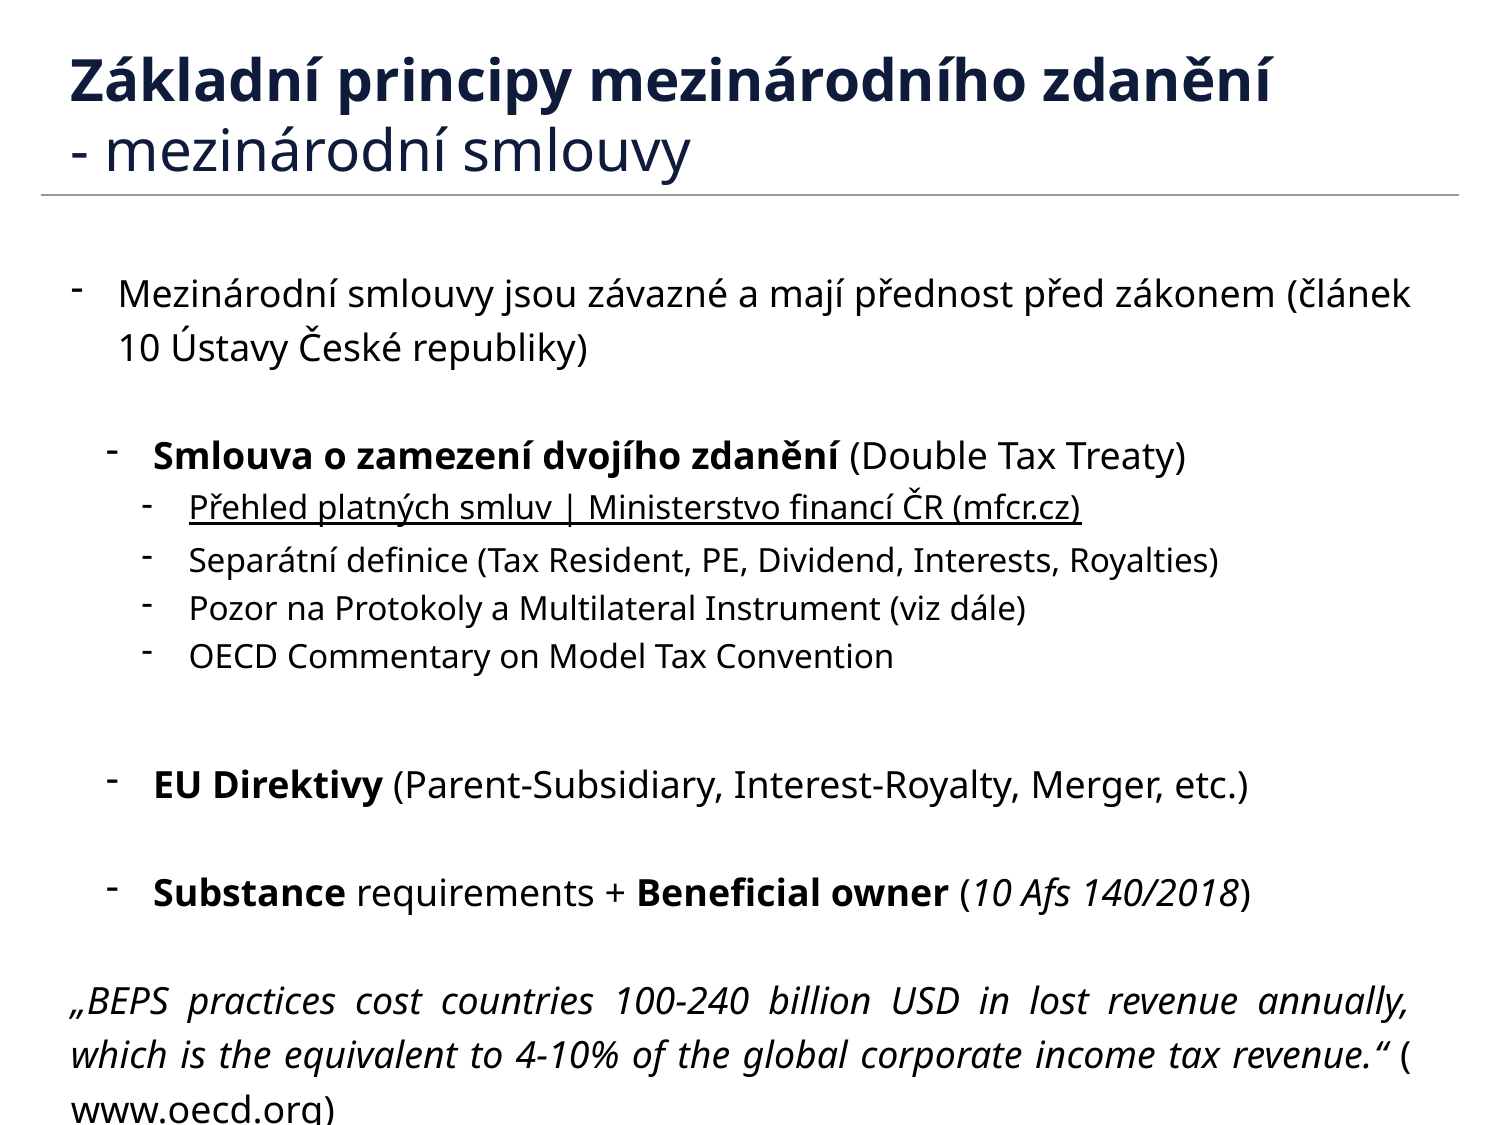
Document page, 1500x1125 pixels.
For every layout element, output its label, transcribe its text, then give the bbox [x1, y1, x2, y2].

list Mezinárodní smlouvy jsou závazné a mají přednost před zákonem (článek 10 Ústavy České republiky) Smlouva o zamezení dvojího zdanění (Double Tax Treaty) Přehled platných smluv | Ministerstvo financí ČR (mfcr.cz) Separátní definice (Tax Resident, PE, Dividend, Interests, Royalties) Pozor na Protokoly a Multilateral Instrument (viz dále) OECD Commentary on Model Tax Convention EU Direktivy (Parent-Subsidiary, Interest-Royalty, Merger, etc.) Substance requirements + Beneficial owner (10 Afs 140/2018) „BEPS practices cost countries 100-240 billion USD in lost revenue annually, which is the equivalent to 4-10% of the global corporate income tax revenue.“ (www.oecd.org) [70, 261, 1412, 1024]
title Základní principy mezinárodního zdanění - mezinárodní smlouvy [70, 42, 1424, 161]
